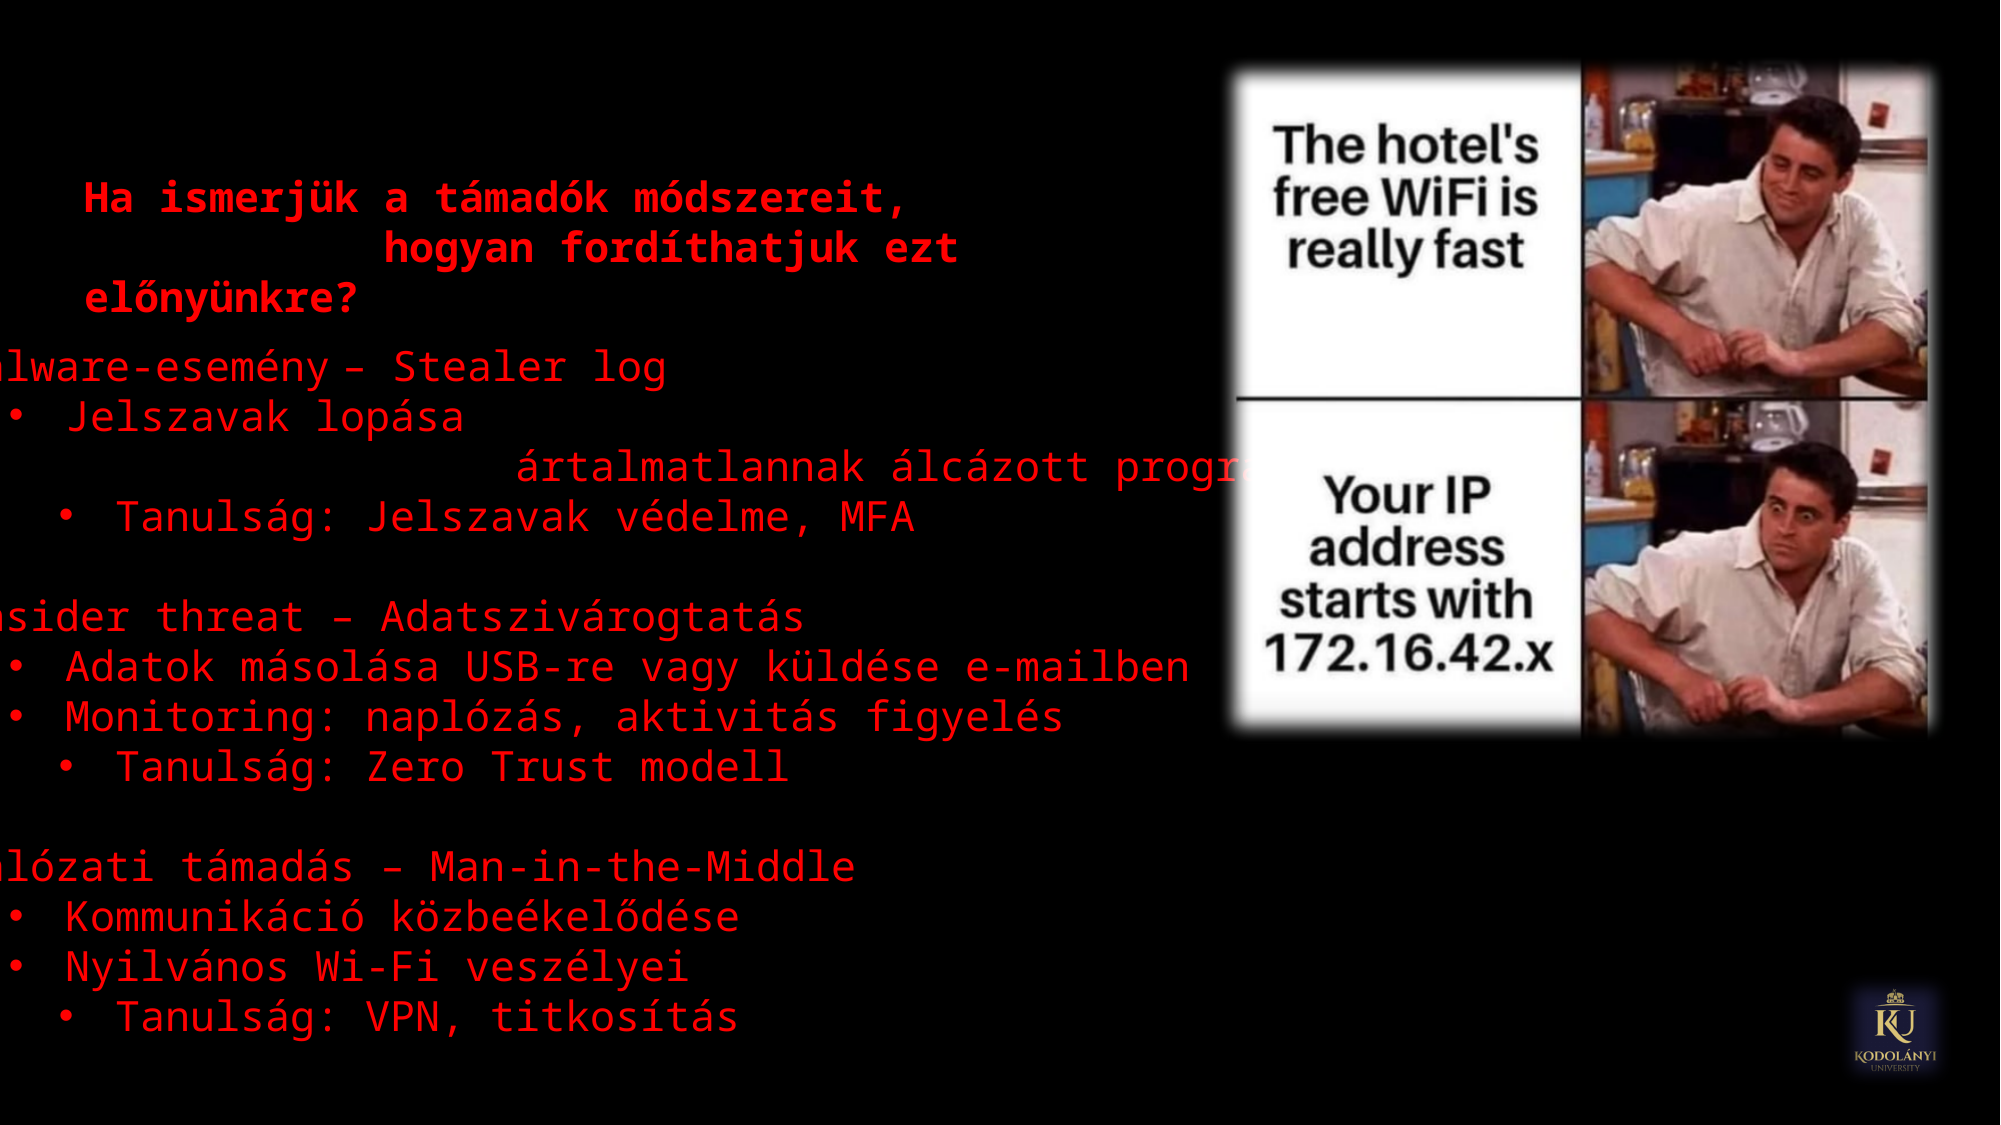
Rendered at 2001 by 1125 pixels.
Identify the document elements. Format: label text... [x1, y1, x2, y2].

text_box Ha ismerjük a támadók módszereit, hogyan fordíthatjuk ezt előnyünkre? [69, 163, 1070, 328]
picture [1834, 969, 1956, 1091]
picture [1216, 55, 1948, 745]
text_box Malware-esemény – Stealer log Jelszavak lopása ártalmatlannak álcázott programmal Tanulság: Jelszavak védelme, MFA Insider threat – Adatszivárogtatás Adatok másolása USB-re vagy küldése e-mailben Monitoring: naplózás, aktivitás figyelés Tanulság: Zero Trust modell Hálózati támadás – Man-in-the-Middle Kommunikáció közbeékelődése Nyilvános Wi-Fi veszélyei Tanulság: VPN, titkosítás [0, 287, 1380, 1093]
